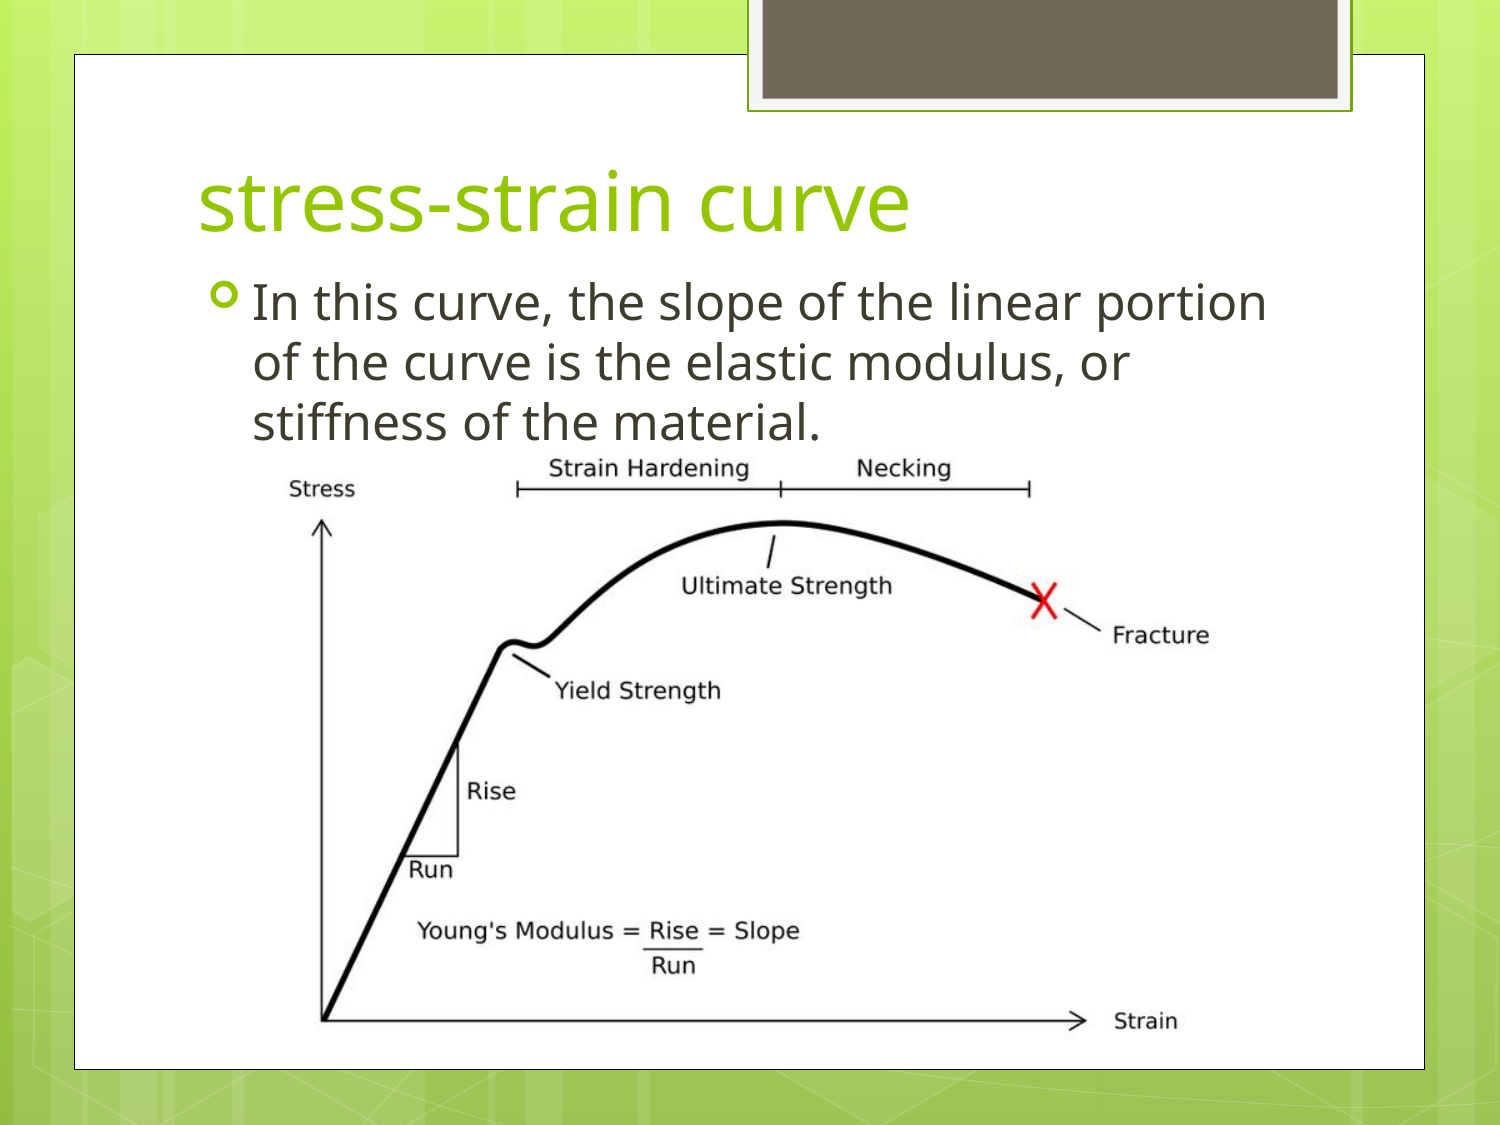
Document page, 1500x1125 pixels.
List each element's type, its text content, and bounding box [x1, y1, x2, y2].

title stress-strain curve [160, 125, 1313, 257]
list In this curve, the slope of the linear portion of the curve is the elastic modulus, or stiffness of the material. [180, 262, 1293, 895]
picture [274, 449, 1224, 1041]
